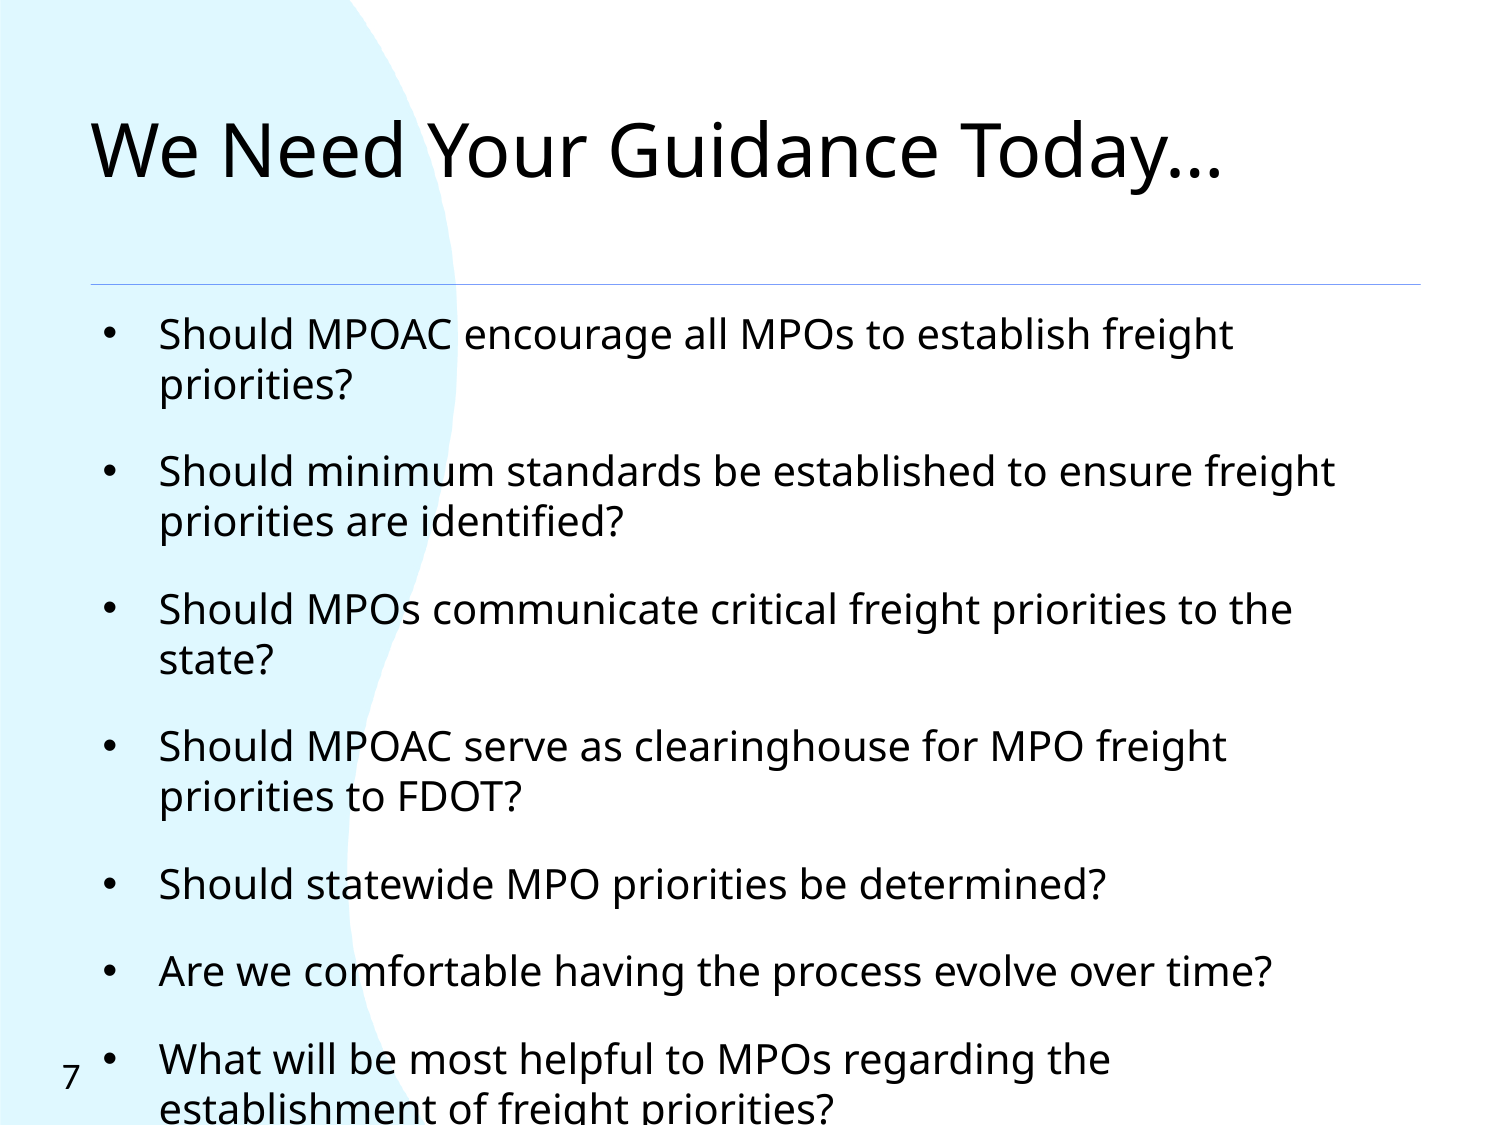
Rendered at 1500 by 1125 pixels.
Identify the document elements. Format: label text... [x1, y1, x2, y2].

text_box [1035, 998, 1500, 1125]
picture [0, 0, 1500, 1125]
text_box 7 [46, 1045, 126, 1105]
title We Need Your Guidance Today… [75, 66, 1425, 230]
list Should MPOAC encourage all MPOs to establish freight priorities? Should minimum standards be established to ensure freight priorities are identified? Should MPOs communicate critical freight priorities to the state? Should MPOAC serve as clearinghouse for MPO freight priorities to FDOT? Should statewide MPO priorities be determined? Are we comfortable having the process evolve over time? What will be most helpful to MPOs regarding the establishment of freight priorities? [87, 299, 1388, 1063]
